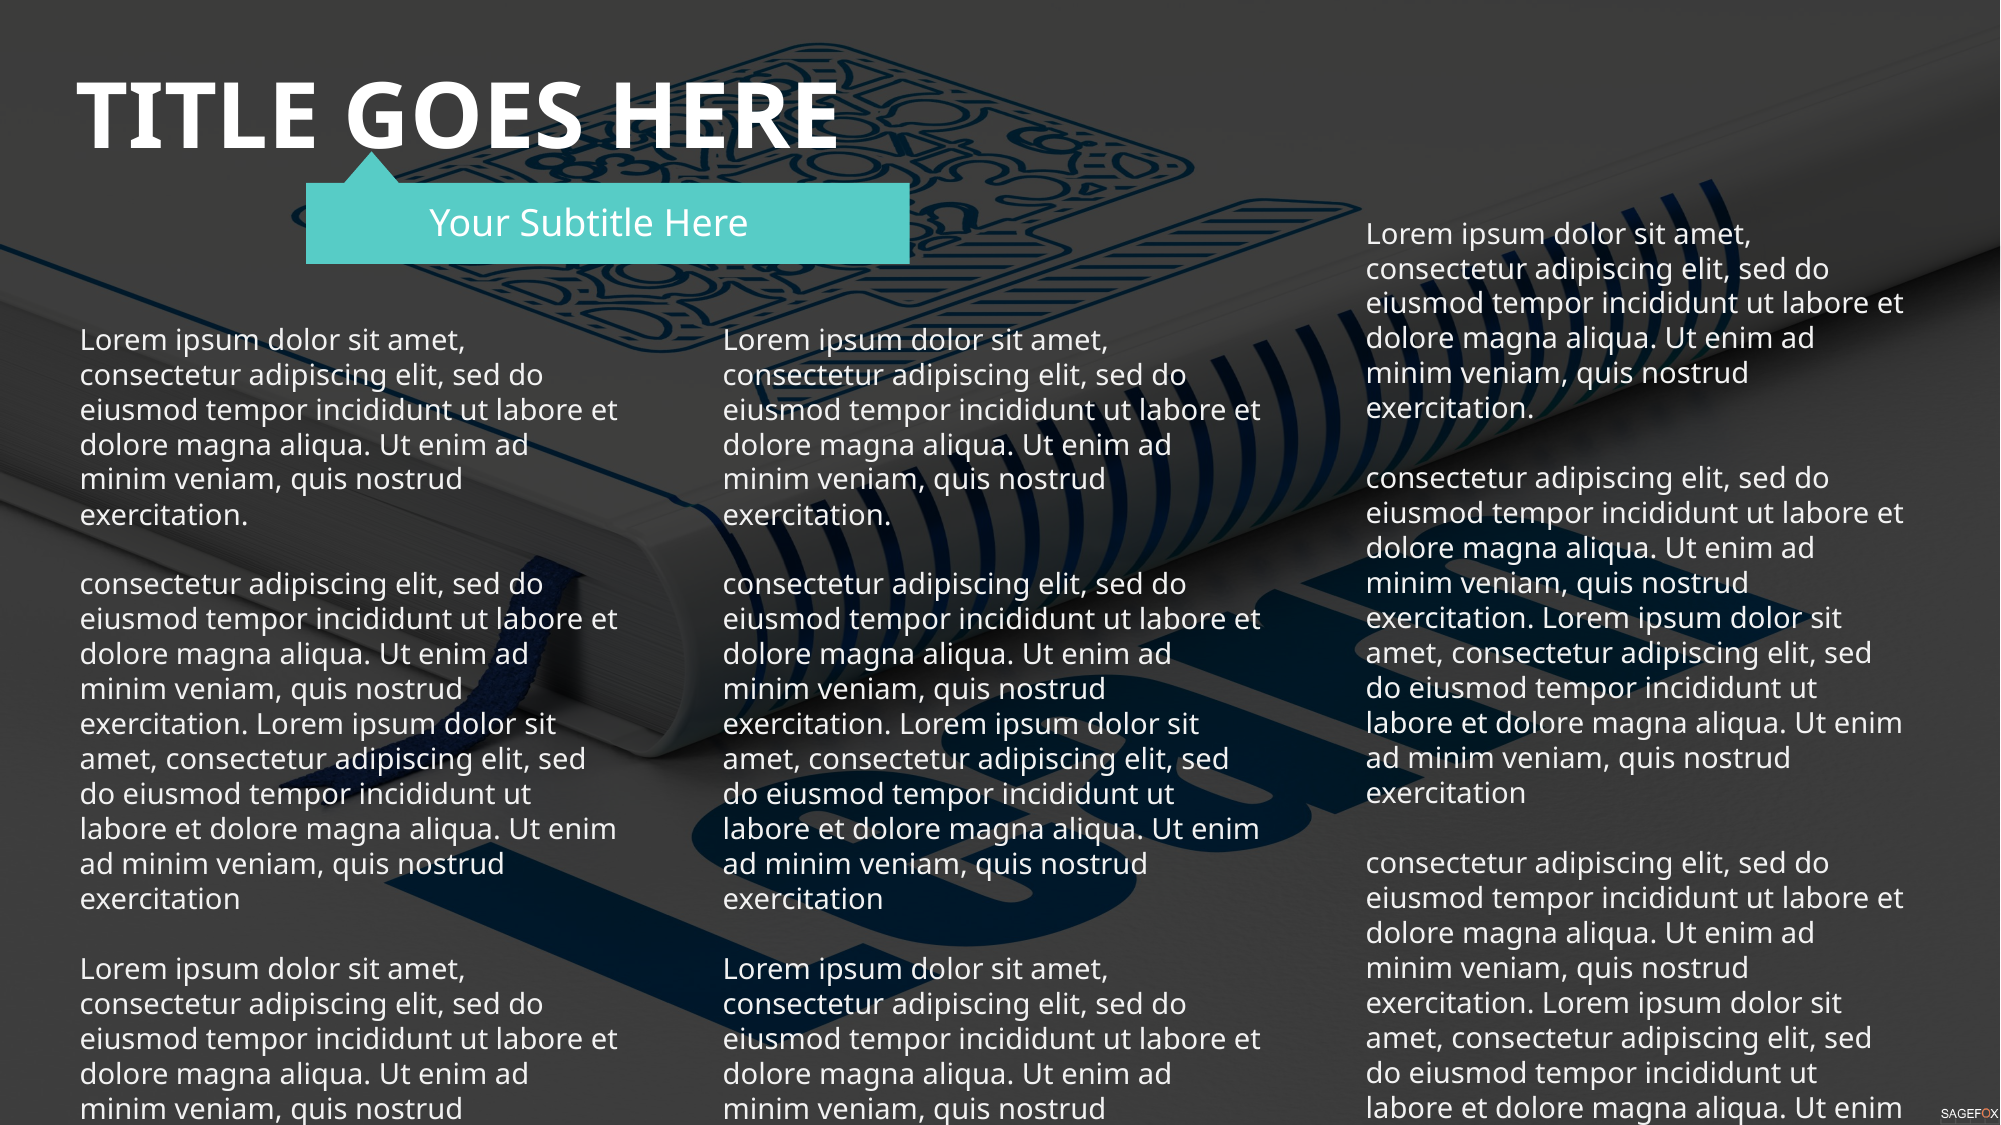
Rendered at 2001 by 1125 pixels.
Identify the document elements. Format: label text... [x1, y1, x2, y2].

text_box Lorem ipsum dolor sit amet, consectetur adipiscing elit, sed do eiusmod tempor incididunt ut labore et dolore magna aliqua. Ut enim ad minim veniam, quis nostrud exercitation. consectetur adipiscing elit, sed do eiusmod tempor incididunt ut labore et dolore magna aliqua. Ut enim ad minim veniam, quis nostrud exercitation. Lorem ipsum dolor sit amet, consectetur adipiscing elit, sed do eiusmod tempor incididunt ut labore et dolore magna aliqua. Ut enim ad minim veniam, quis nostrud exercitation Lorem ipsum dolor sit amet, consectetur adipiscing elit, sed do eiusmod tempor incididunt ut labore et dolore magna aliqua. Ut enim ad minim veniam, quis nostrud exercitation [707, 313, 1278, 1125]
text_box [306, 151, 910, 264]
text_box Lorem ipsum dolor sit amet, consectetur adipiscing elit, sed do eiusmod tempor incididunt ut labore et dolore magna aliqua. Ut enim ad minim veniam, quis nostrud exercitation. consectetur adipiscing elit, sed do eiusmod tempor incididunt ut labore et dolore magna aliqua. Ut enim ad minim veniam, quis nostrud exercitation. Lorem ipsum dolor sit amet, consectetur adipiscing elit, sed do eiusmod tempor incididunt ut labore et dolore magna aliqua. Ut enim ad minim veniam, quis nostrud exercitation Lorem ipsum dolor sit amet, consectetur adipiscing elit, sed do eiusmod tempor incididunt ut labore et dolore magna aliqua. Ut enim ad minim veniam, quis nostrud exercitation. [64, 313, 635, 1125]
text_box Lorem ipsum dolor sit amet, consectetur adipiscing elit, sed do eiusmod tempor incididunt ut labore et dolore magna aliqua. Ut enim ad minim veniam, quis nostrud exercitation. consectetur adipiscing elit, sed do eiusmod tempor incididunt ut labore et dolore magna aliqua. Ut enim ad minim veniam, quis nostrud exercitation. Lorem ipsum dolor sit amet, consectetur adipiscing elit, sed do eiusmod tempor incididunt ut labore et dolore magna aliqua. Ut enim ad minim veniam, quis nostrud exercitation consectetur adipiscing elit, sed do eiusmod tempor incididunt ut labore et dolore magna aliqua. Ut enim ad minim veniam, quis nostrud exercitation. Lorem ipsum dolor sit amet, consectetur adipiscing elit, sed do eiusmod tempor incididunt ut labore et dolore magna aliqua. Ut enim ad minim veniam, quis nostrud exercitation [1350, 207, 1921, 1125]
text_box TITLE GOES HERE [60, 49, 965, 175]
picture [0, 0, 2001, 1125]
